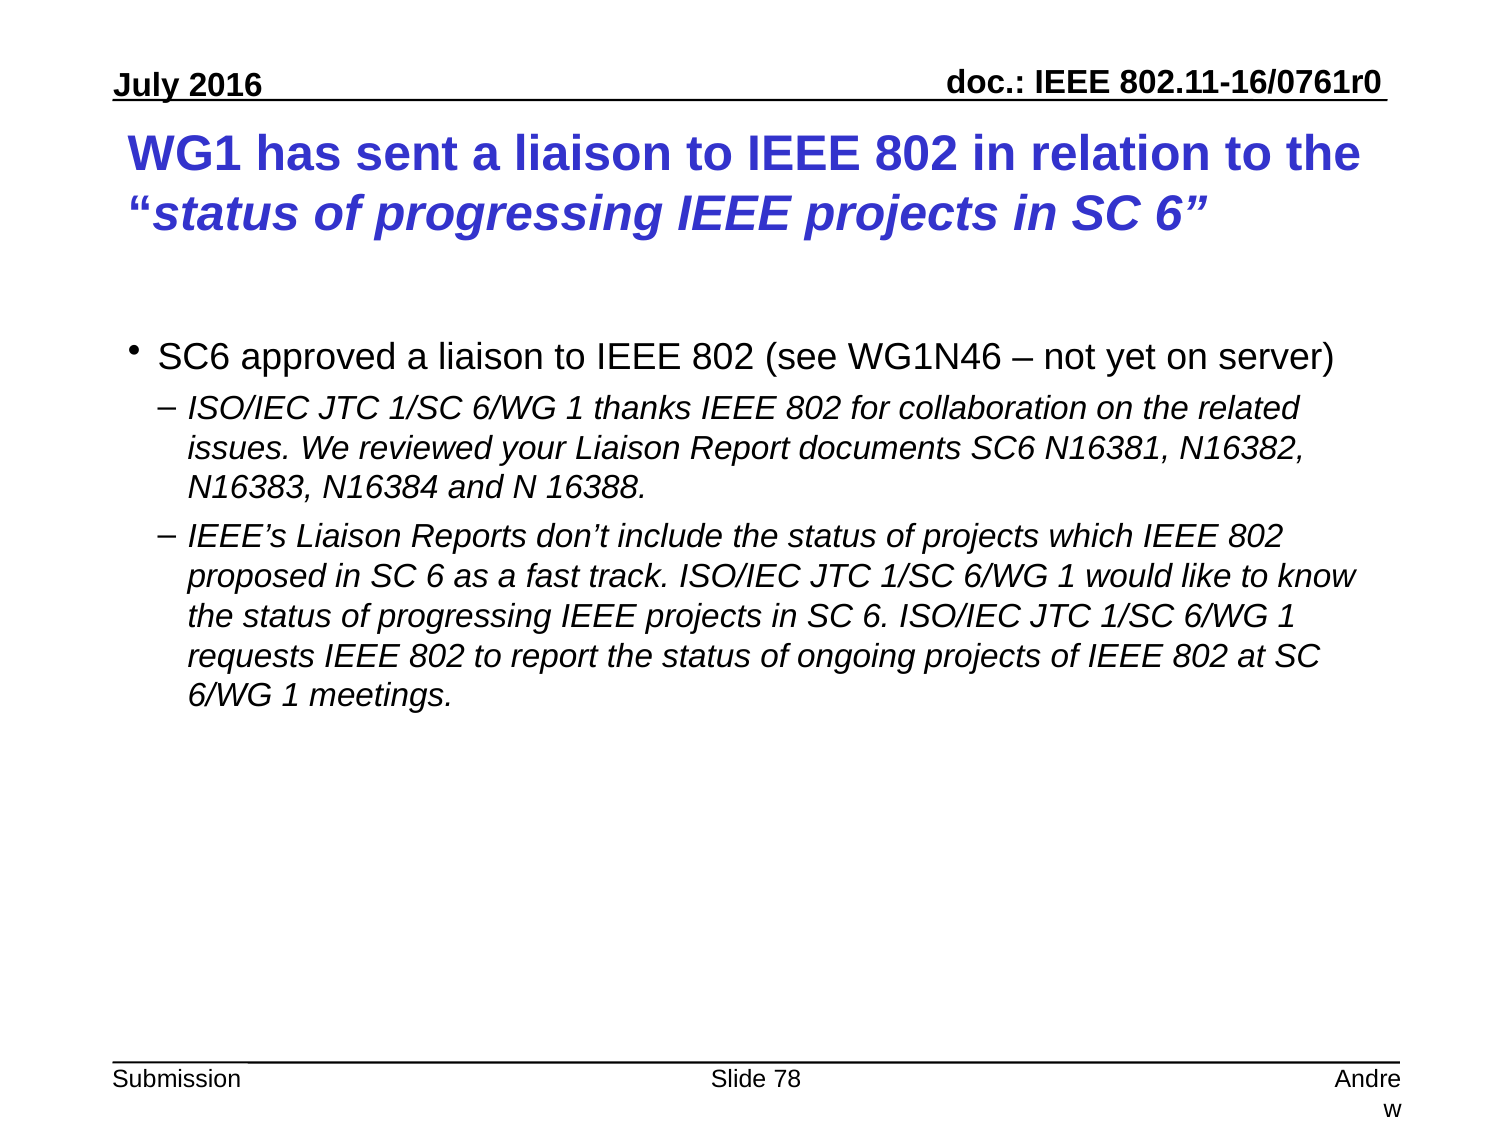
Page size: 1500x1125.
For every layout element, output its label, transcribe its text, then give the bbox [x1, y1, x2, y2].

list SC6 approved a liaison to IEEE 802 (see WG1N46 – not yet on server) ISO/IEC JTC 1/SC 6/WG 1 thanks IEEE 802 for collaboration on the related issues. We reviewed your Liaison Report documents SC6 N16381, N16382, N16383, N16384 and N 16388. IEEE’s Liaison Reports don’t include the status of projects which IEEE 802 proposed in SC 6 as a fast track. ISO/IEC JTC 1/SC 6/WG 1 would like to know the status of progressing IEEE projects in SC 6. ISO/IEC JTC 1/SC 6/WG 1 requests IEEE 802 to report the status of ongoing projects of IEEE 802 at SC 6/WG 1 meetings. [112, 324, 1388, 1000]
footer Andrew Myles, Cisco [1320, 1061, 1402, 1093]
slide_number Slide 78 [709, 1061, 803, 1093]
title WG1 has sent a liaison to IEEE 802 in relation to the “status of progressing IEEE projects in SC 6” [112, 112, 1388, 288]
